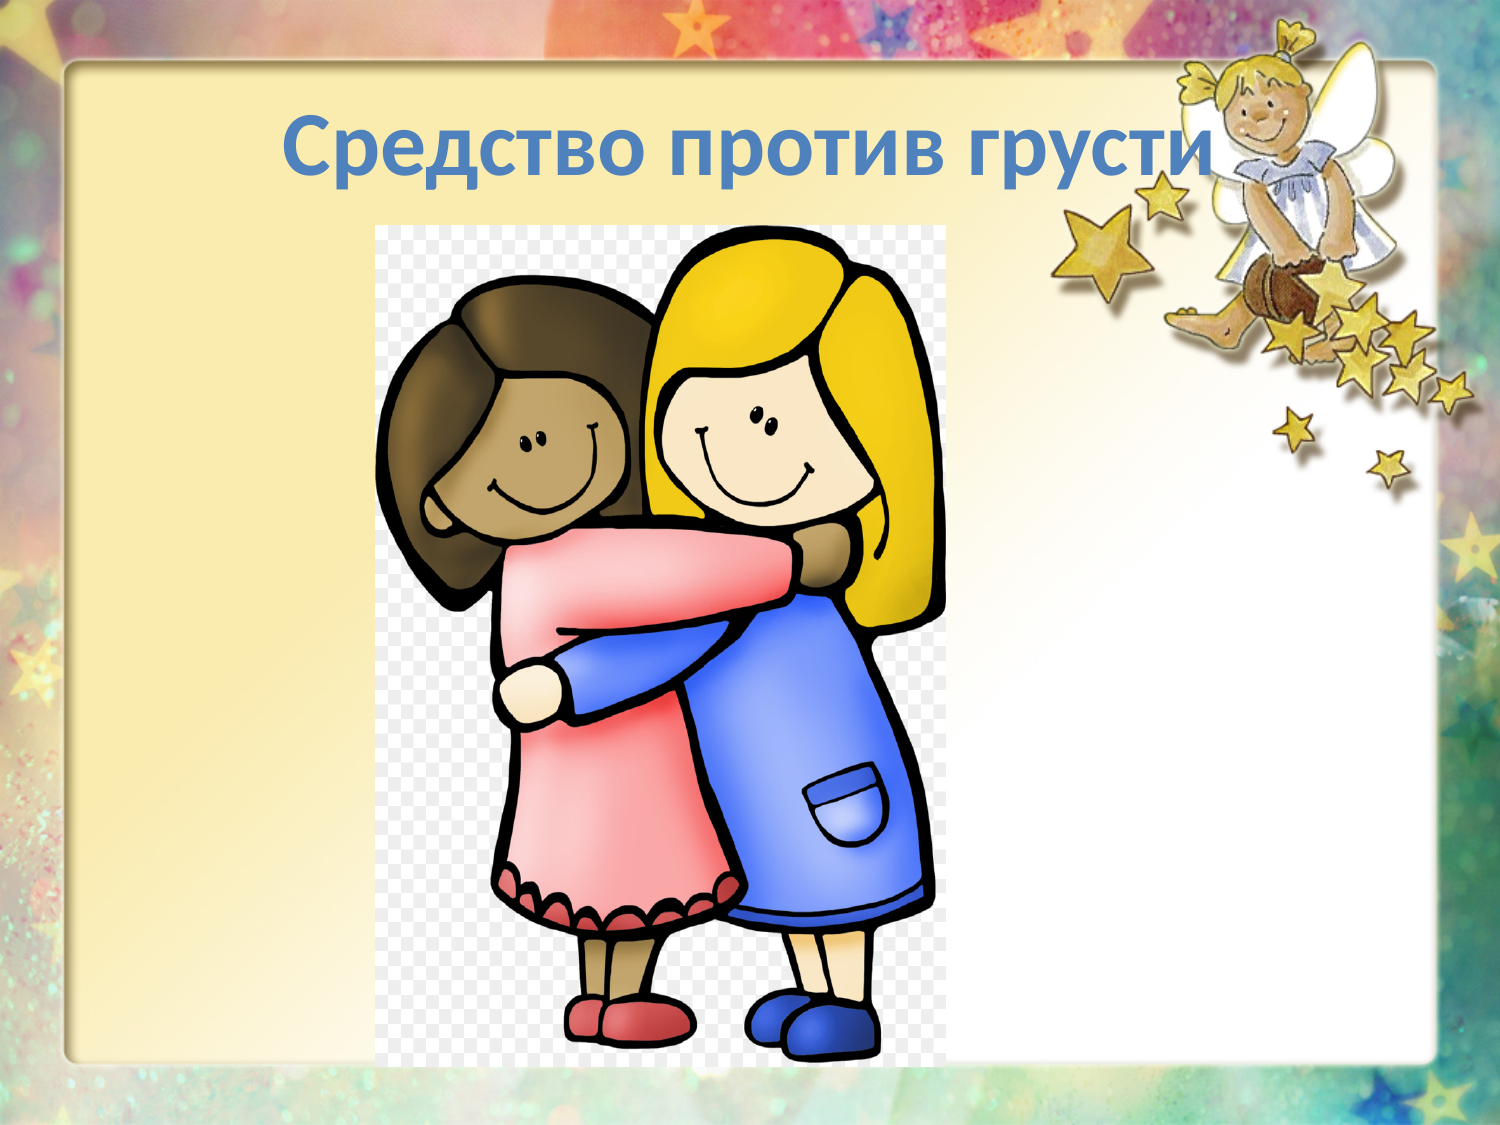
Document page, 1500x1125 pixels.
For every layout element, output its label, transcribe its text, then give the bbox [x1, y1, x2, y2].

title Средство против грусти [75, 45, 1425, 233]
picture [0, 0, 1500, 1125]
